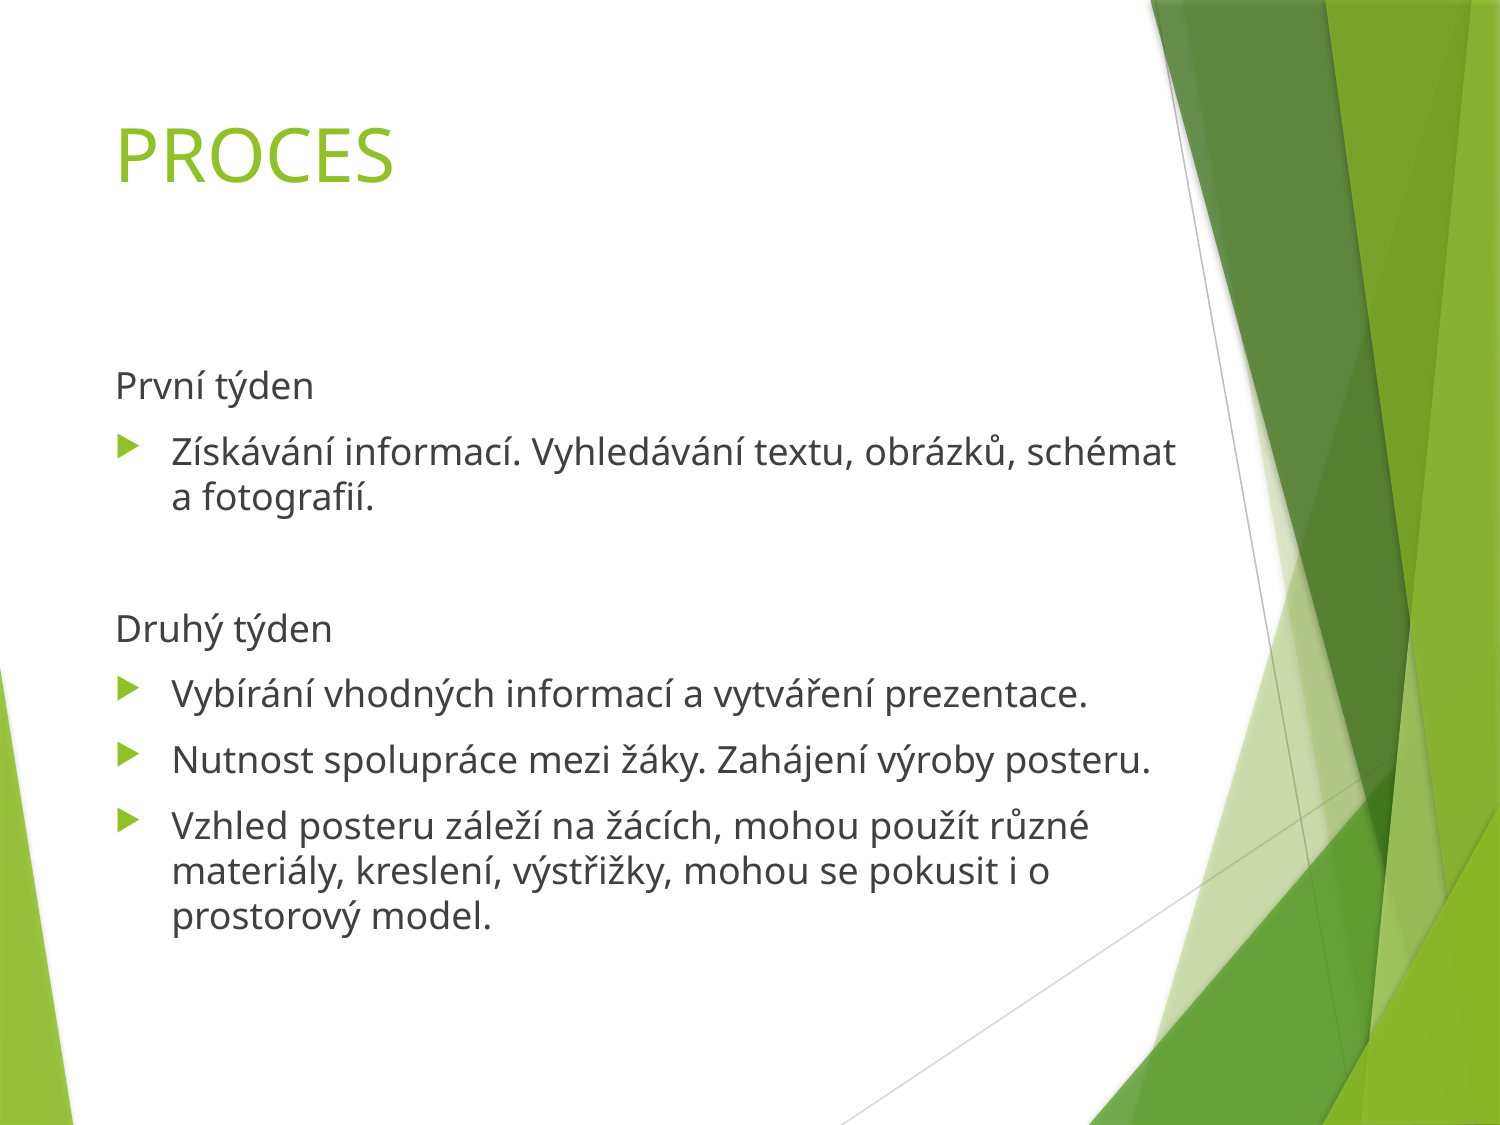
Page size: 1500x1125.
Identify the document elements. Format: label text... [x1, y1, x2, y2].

list První týden Získávání informací. Vyhledávání textu, obrázků, schémat a fotografií. Druhý týden Vybírání vhodných informací a vytváření prezentace. Nutnost spolupráce mezi žáky. Zahájení výroby posteru. Vzhled posteru záleží na žácích, mohou použít různé materiály, kreslení, výstřižky, mohou se pokusit i o prostorový model. [99, 354, 1199, 992]
title PROCES [99, 99, 1142, 317]
